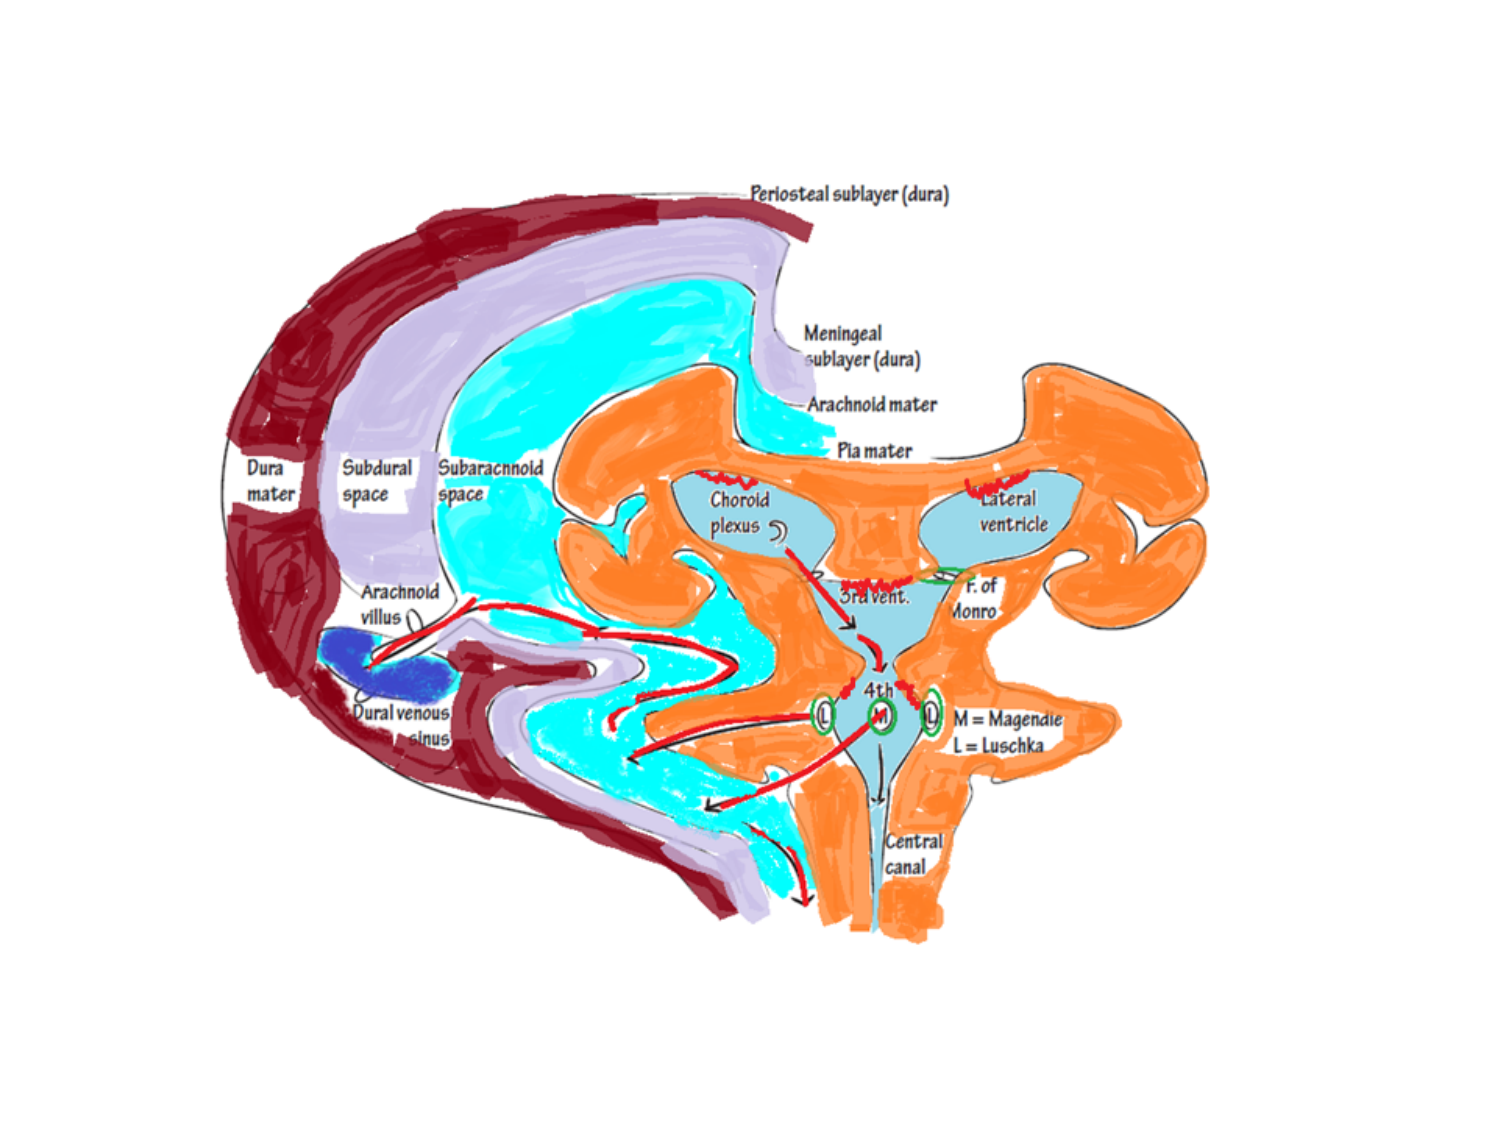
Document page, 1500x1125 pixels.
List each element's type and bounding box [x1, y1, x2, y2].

picture [105, 163, 1372, 988]
